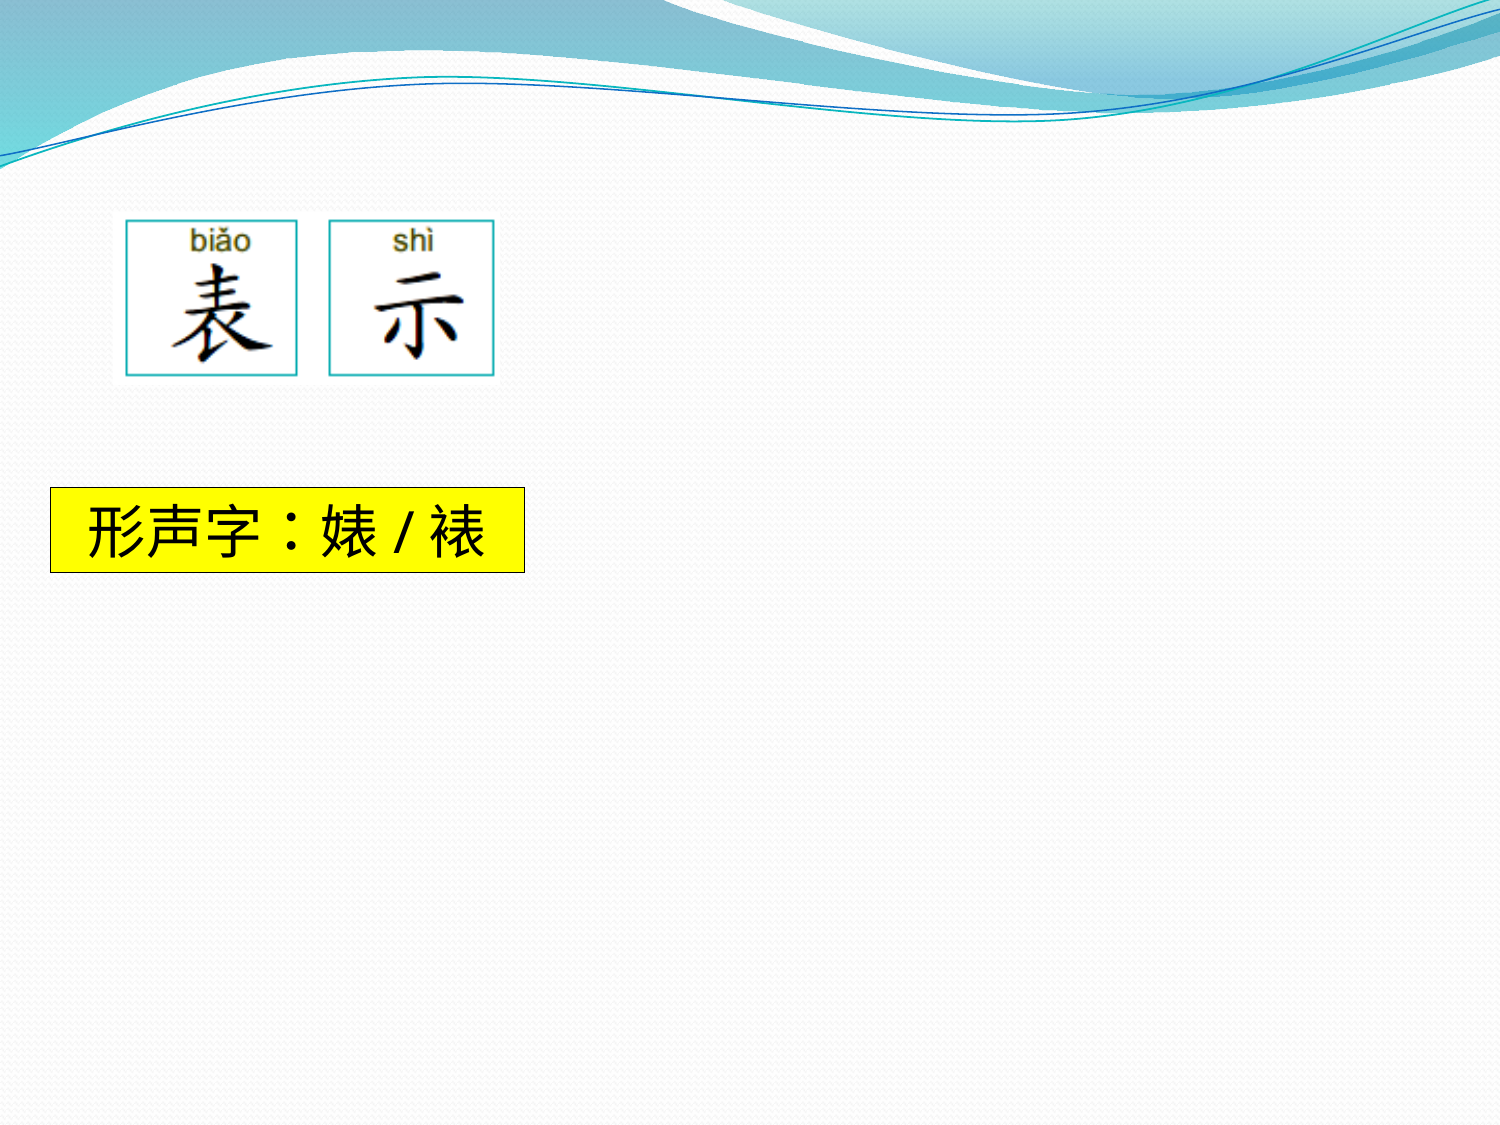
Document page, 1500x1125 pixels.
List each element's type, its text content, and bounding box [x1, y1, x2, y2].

text_box 形声字：婊/裱 [50, 487, 525, 573]
picture [112, 212, 501, 385]
